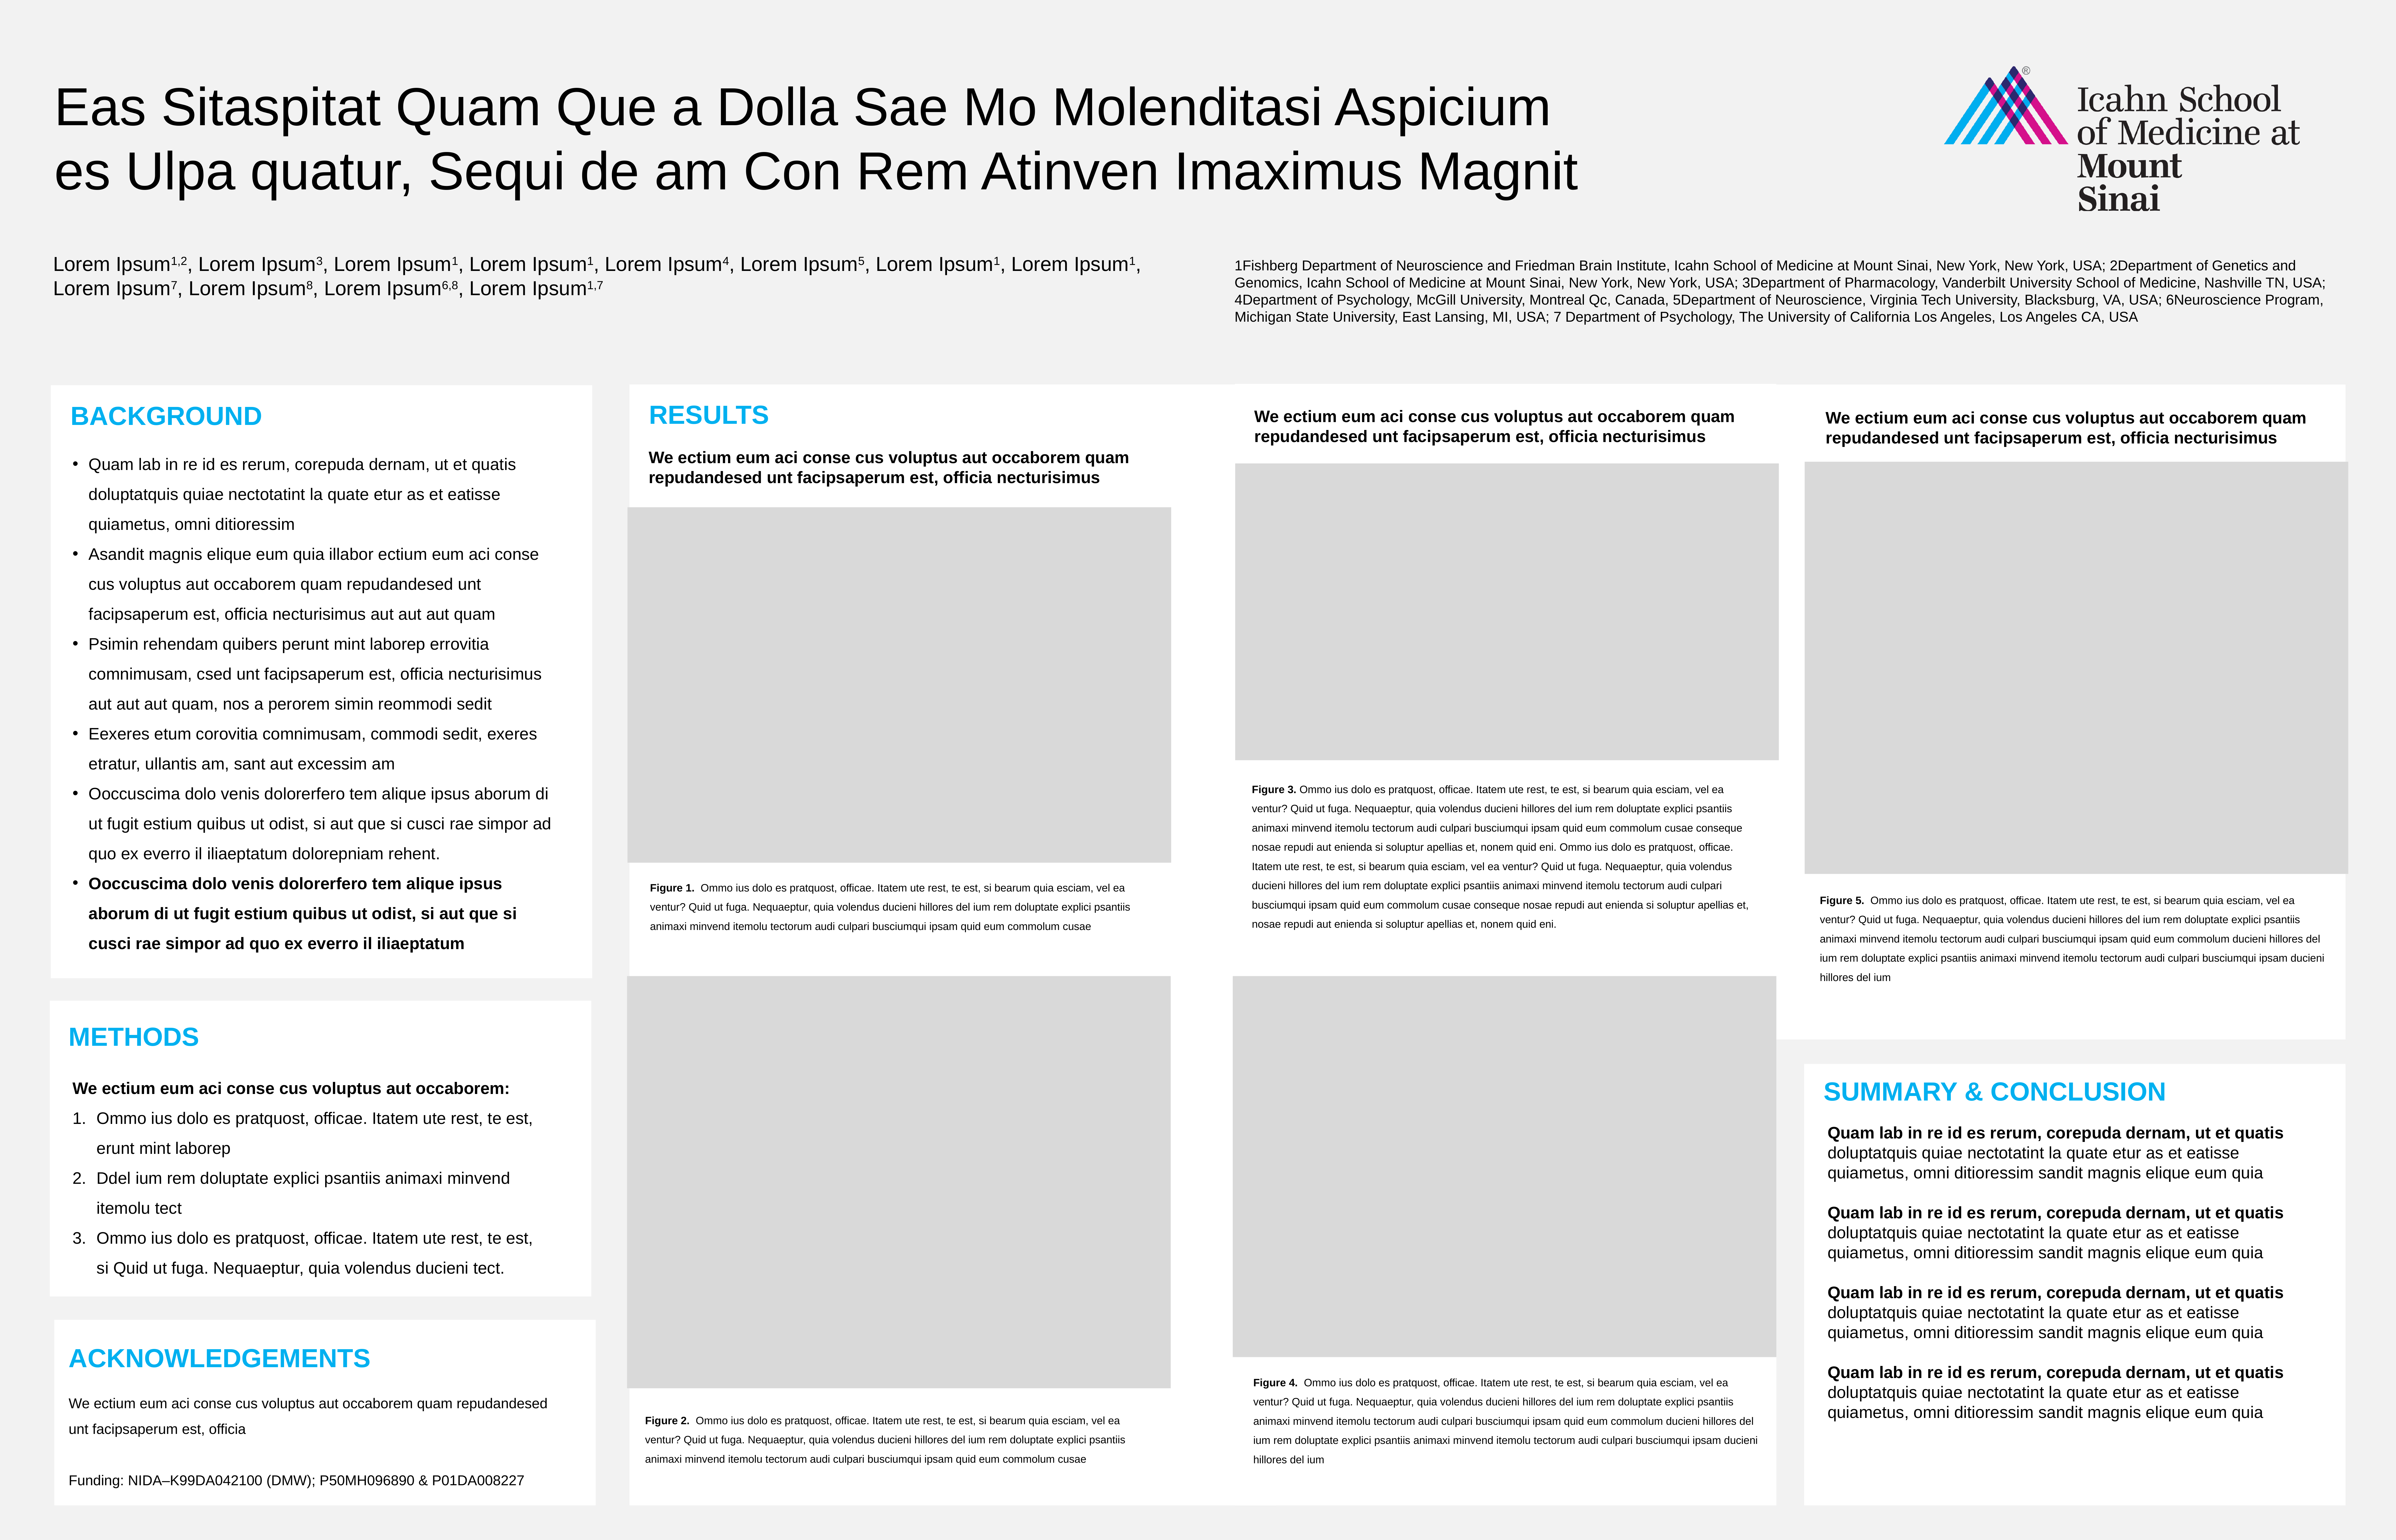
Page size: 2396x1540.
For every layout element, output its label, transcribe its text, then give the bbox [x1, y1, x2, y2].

text_box Methods [64, 1020, 606, 1055]
text_box Summary & Conclusion [1819, 1075, 2361, 1109]
text_box [1235, 384, 1777, 463]
picture [1944, 66, 2300, 211]
text_box [1804, 1063, 2346, 1506]
text_box We ectium eum aci conse cus voluptus aut occaborem quam repudandesed unt facipsaperum est, officia necturisimus [1822, 405, 2319, 449]
text_box [50, 1000, 592, 1297]
text_box [627, 976, 1171, 1389]
text_box Figure 4. Ommo ius dolo es pratquost, officae. Itatem ute rest, te est, si bearum quia esciam, vel ea ventur? Quid ut fuga. Nequaeptur, quia volendus ducieni hillores del ium rem doluptate explici psantiis animaxi minvend itemolu tectorum audi culpari busciumqui ipsam quid eum commolum ducieni hillores del ium rem doluptate explici psantiis animaxi minvend itemolu tectorum audi culpari busciumqui ipsam ducieni hillores del ium [1249, 1367, 1765, 1468]
text_box [1235, 1357, 1777, 1506]
text_box Figure 1. Ommo ius dolo es pratquost, officae. Itatem ute rest, te est, si bearum quia esciam, vel ea ventur? Quid ut fuga. Nequaeptur, quia volendus ducieni hillores del ium rem doluptate explici psantiis animaxi minvend itemolu tectorum audi culpari busciumqui ipsam quid eum commolum cusae [646, 872, 1155, 935]
text_box Eas Sitaspitat Quam Que a Dolla Sae Mo Molenditasi Aspicium es Ulpa quatur, Sequi de am Con Rem Atinven Imaximus Magnit [50, 95, 1719, 202]
text_box Lorem Ipsum1,2, Lorem Ipsum3, Lorem Ipsum1, Lorem Ipsum1, Lorem Ipsum4, Lorem Ipsum5, Lorem Ipsum1, Lorem Ipsum1, Lorem Ipsum7, Lorem Ipsum8, Lorem Ipsum6,8, Lorem Ipsum1,7 [49, 249, 1154, 301]
text_box Acknowledgements [64, 1338, 606, 1380]
text_box [1235, 761, 1765, 976]
text_box 1Fishberg Department of Neuroscience and Friedman Brain Institute, Icahn School of Medicine at Mount Sinai, New York, New York, USA; 2Department of Genetics and Genomics, Icahn School of Medicine at Mount Sinai, New York, New York, USA; 3Department of Pharmacology, Vanderbilt University School of Medicine, Nashville TN, USA; 4Department of Psychology, McGill University, Montreal Qc, Canada, 5Department of Neuroscience, Virginia Tech University, Blacksburg, VA, USA; 6Neuroscience Program, Michigan State University, East Lansing, MI, USA; 7 Department of Psychology, The University of California Los Angeles, Los Angeles CA, USA [1230, 254, 2355, 327]
text_box We ectium eum aci conse cus voluptus aut occaborem: Ommo ius dolo es pratquost, officae. Itatem ute rest, te est, erunt mint laborep Ddel ium rem doluptate explici psantiis animaxi minvend itemolu tect Ommo ius dolo es pratquost, officae. Itatem ute rest, te est, si Quid ut fuga. Nequaeptur, quia volendus ducieni tect. [68, 1065, 549, 1339]
text_box BACKGROUND [66, 399, 608, 434]
text_box [50, 385, 592, 978]
text_box [629, 384, 1235, 1506]
text_box We ectium eum aci conse cus voluptus aut occaborem quam repudandesed unt facipsaperum est, officia necturisimus [644, 444, 1155, 489]
text_box [1235, 463, 1779, 761]
text_box results [645, 395, 1186, 437]
text_box Figure 3. Ommo ius dolo es pratquost, officae. Itatem ute rest, te est, si bearum quia esciam, vel ea ventur? Quid ut fuga. Nequaeptur, quia volendus ducieni hillores del ium rem doluptate explici psantiis animaxi minvend itemolu tectorum audi culpari busciumqui ipsam quid eum commolum cusae conseque nosae repudi aut enienda si soluptur apellias et, nonem quid eni. Ommo ius dolo es pratquost, officae. Itatem ute rest, te est, si bearum quia esciam, vel ea ventur? Quid ut fuga. Nequaeptur, quia volendus ducieni hillores del ium rem doluptate explici psantiis animaxi minvend itemolu tectorum audi culpari busciumqui ipsam quid eum commolum cusae conseque nosae repudi aut enienda si soluptur apellias et, nosae repudi aut enienda si soluptur apellias et, nonem quid eni. [1248, 774, 1764, 932]
text_box Figure 5. Ommo ius dolo es pratquost, officae. Itatem ute rest, te est, si bearum quia esciam, vel ea ventur? Quid ut fuga. Nequaeptur, quia volendus ducieni hillores del ium rem doluptate explici psantiis animaxi minvend itemolu tectorum audi culpari busciumqui ipsam quid eum commolum ducieni hillores del ium rem doluptate explici psantiis animaxi minvend itemolu tectorum audi culpari busciumqui ipsam ducieni hillores del ium [1816, 885, 2338, 986]
text_box We ectium eum aci conse cus voluptus aut occaborem quam repudandesed unt facipsaperum est, officia Funding: NIDA–K99DA042100 (DMW); P50MH096890 & P01DA008227 [64, 1383, 571, 1491]
text_box We ectium eum aci conse cus voluptus aut occaborem quam repudandesed unt facipsaperum est, officia necturisimus [1250, 403, 1747, 448]
text_box Quam lab in re id es rerum, corepuda dernam, ut et quatis doluptatquis quiae nectotatint la quate etur as et eatisse quiametus, omni ditioressim Asandit magnis elique eum quia illabor ectium eum aci conse cus voluptus aut occaborem quam repudandesed unt facipsaperum est, officia necturisimus aut aut aut quam Psimin rehendam quibers perunt mint laborep errovitia comnimusam, csed unt facipsaperum est, officia necturisimus aut aut aut quam, nos a perorem simin reommodi sedit Eexeres etum corovitia comnimusam, commodi sedit, exeres etratur, ullantis am, sant aut excessim am Ooccuscima dolo venis dolorerfero tem alique ipsus aborum di ut fugit estium quibus ut odist, si aut que si cusci rae simpor ad quo ex everro il iliaeptatum dolorepniam rehent. Ooccuscima dolo venis dolorerfero tem alique ipsus aborum di ut fugit estium quibus ut odist, si aut que si cusci rae simpor ad quo ex everro il iliaeptatum [68, 441, 563, 955]
text_box [1233, 976, 1777, 1357]
text_box [627, 507, 1171, 863]
text_box Figure 2. Ommo ius dolo es pratquost, officae. Itatem ute rest, te est, si bearum quia esciam, vel ea ventur? Quid ut fuga. Nequaeptur, quia volendus ducieni hillores del ium rem doluptate explici psantiis animaxi minvend itemolu tectorum audi culpari busciumqui ipsam quid eum commolum cusae [641, 1405, 1157, 1467]
text_box [1765, 384, 2346, 1040]
text_box [54, 1320, 596, 1506]
text_box Quam lab in re id es rerum, corepuda dernam, ut et quatis doluptatquis quiae nectotatint la quate etur as et eatisse quiametus, omni ditioressim sandit magnis elique eum quia Quam lab in re id es rerum, corepuda dernam, ut et quatis doluptatquis quiae nectotatint la quate etur as et eatisse quiametus, omni ditioressim sandit magnis elique eum quia Quam lab in re id es rerum, corepuda dernam, ut et quatis doluptatquis quiae nectotatint la quate etur as et eatisse quiametus, omni ditioressim sandit magnis elique eum quia Quam lab in re id es rerum, corepuda dernam, ut et quatis doluptatquis quiae nectotatint la quate etur as et eatisse quiametus, omni ditioressim sandit magnis elique eum quia [1823, 1120, 2304, 1444]
text_box [1804, 461, 2349, 874]
